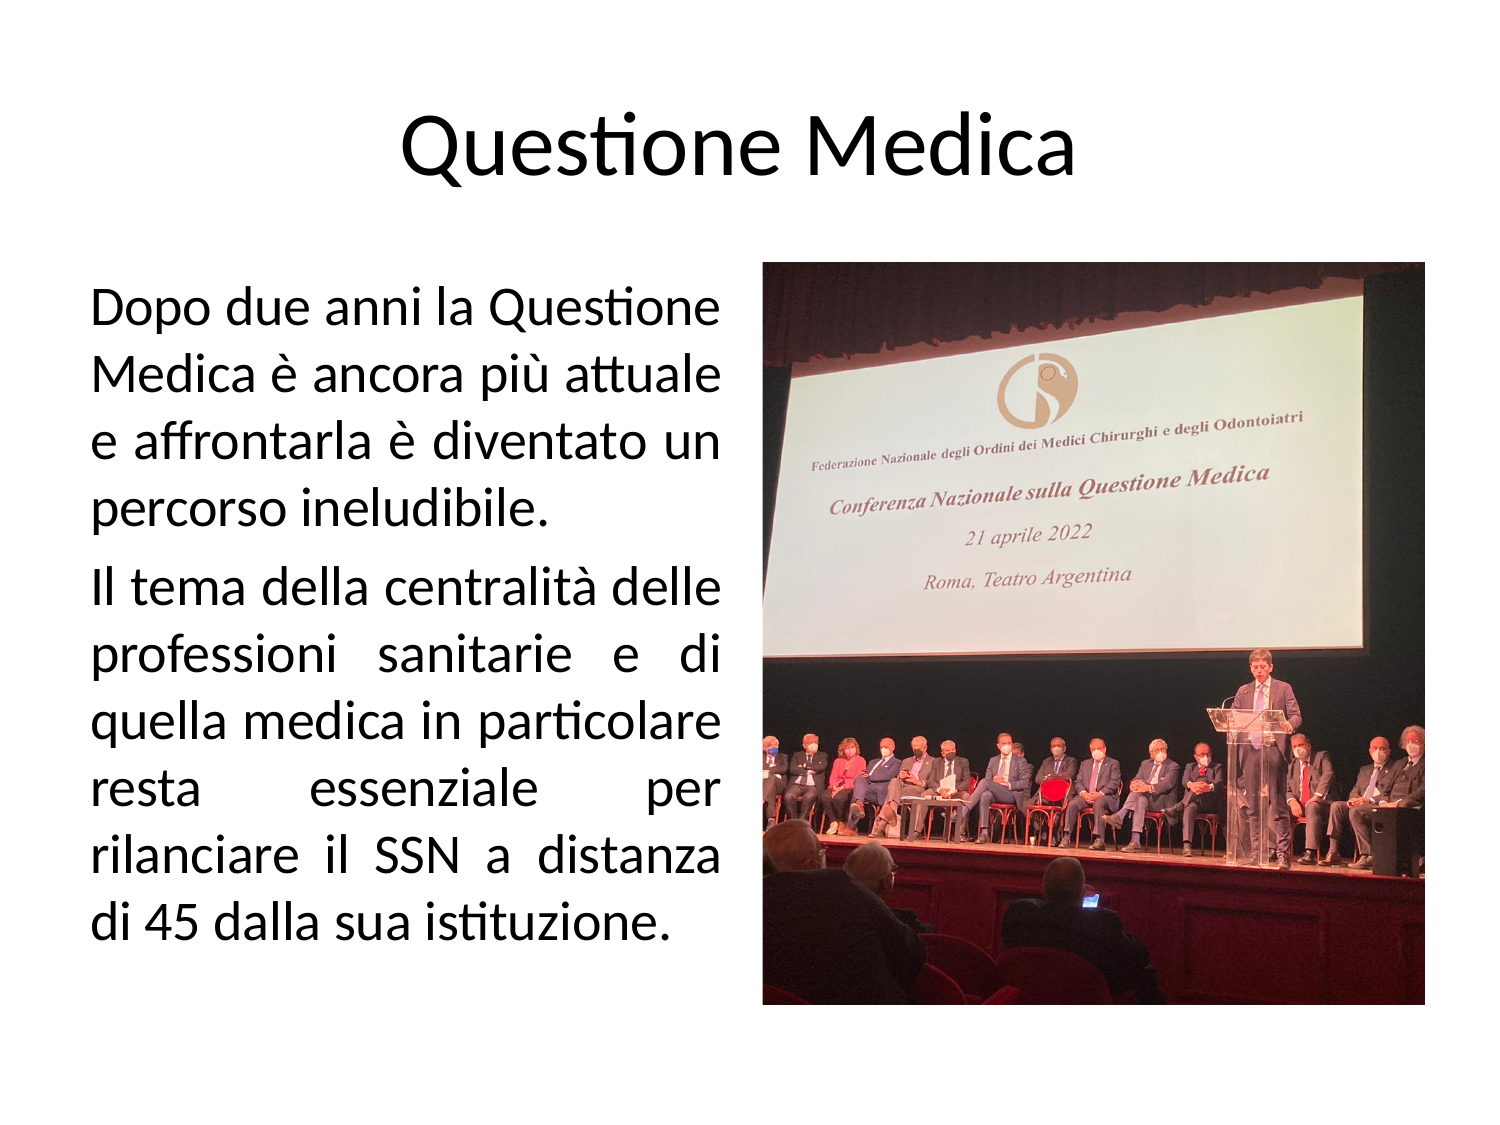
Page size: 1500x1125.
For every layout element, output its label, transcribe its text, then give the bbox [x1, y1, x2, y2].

title Questione Medica [75, 45, 1425, 233]
list Dopo due anni la Questione Medica è ancora più attuale e affrontarla è diventato un percorso ineludibile. Il tema della centralità delle professioni sanitarie e di quella medica in particolare resta essenziale per rilanciare il SSN a distanza di 45 dalla sua istituzione. [75, 262, 738, 1005]
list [762, 262, 1426, 1006]
